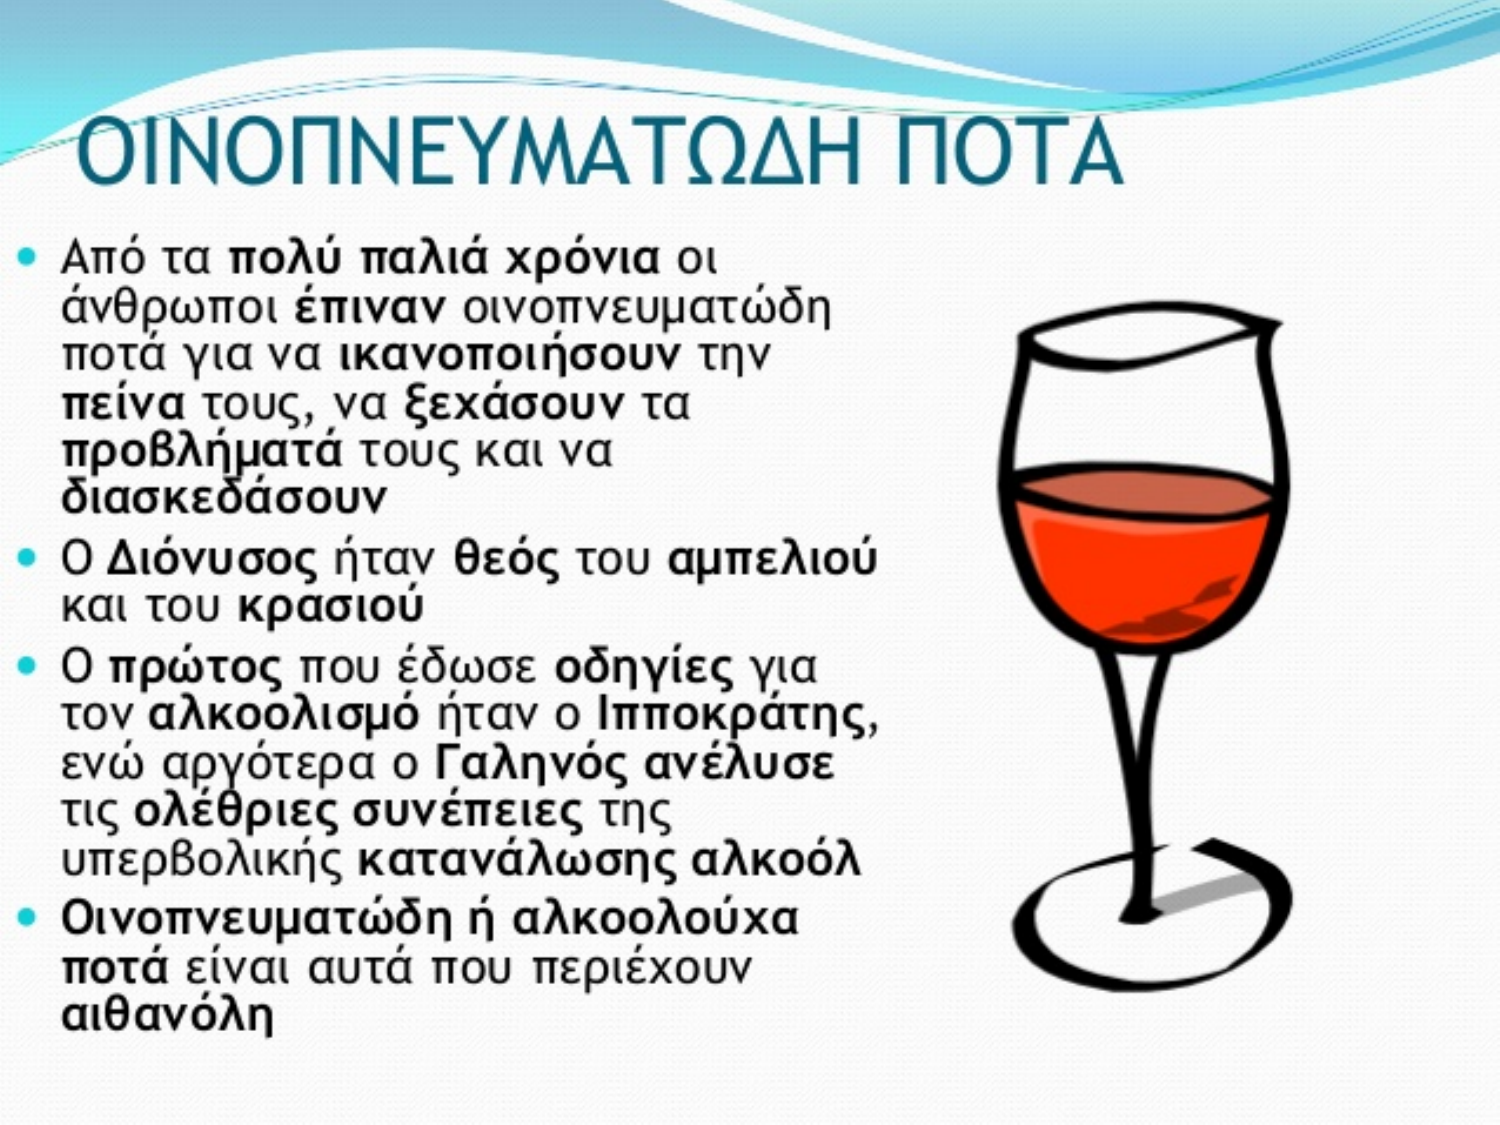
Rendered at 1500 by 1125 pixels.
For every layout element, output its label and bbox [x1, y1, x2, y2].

list [0, 0, 1500, 1125]
